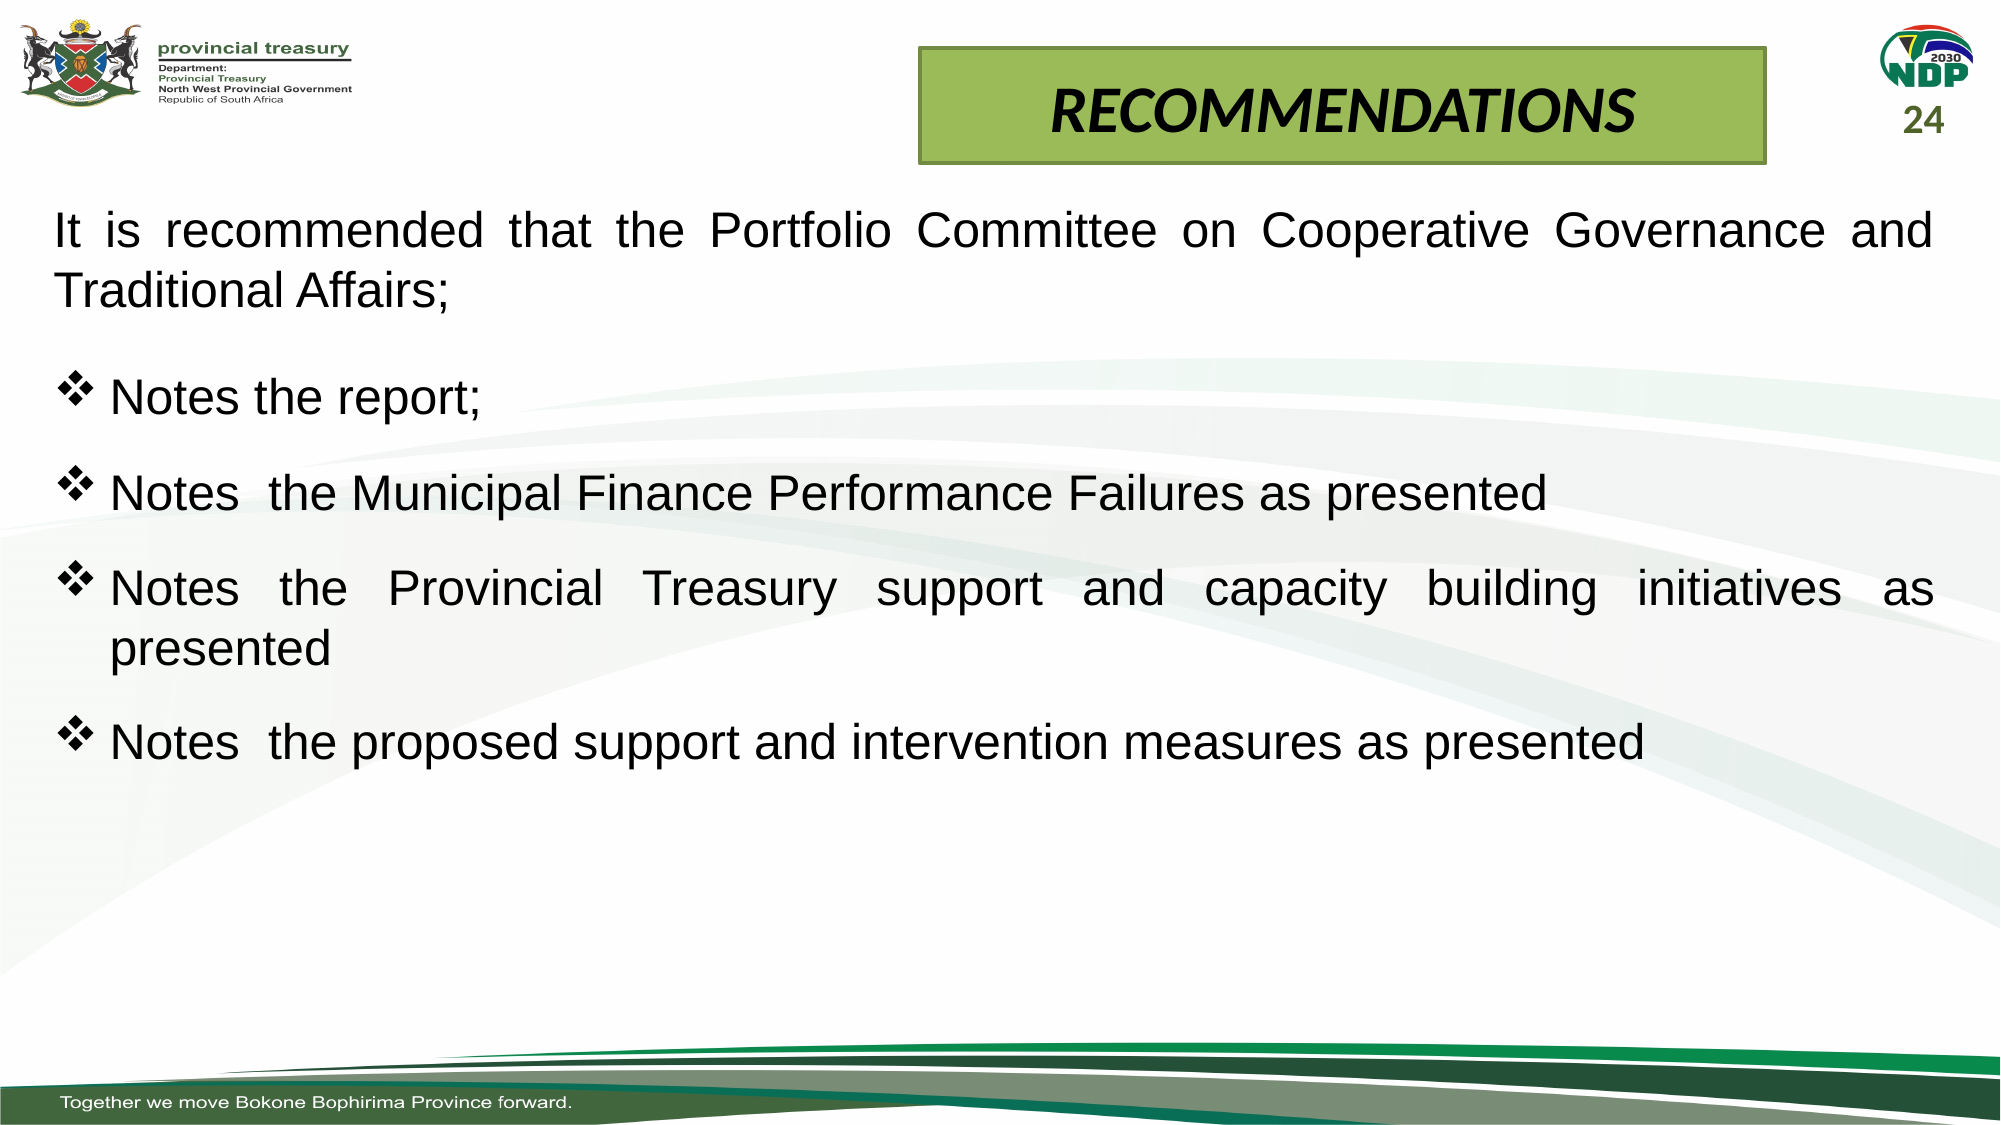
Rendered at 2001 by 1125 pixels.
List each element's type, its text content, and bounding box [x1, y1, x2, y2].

text_box 24 [1839, 86, 1961, 147]
picture [0, 0, 2001, 1125]
list It is recommended that the Portfolio Committee on Cooperative Governance and Traditional Affairs; Notes the report; Notes the Municipal Finance Performance Failures as presented Notes the Provincial Treasury support and capacity building initiatives as presented Notes the proposed support and intervention measures as presented [38, 189, 1950, 1031]
title RECOMMENDATIONS [918, 46, 1767, 165]
